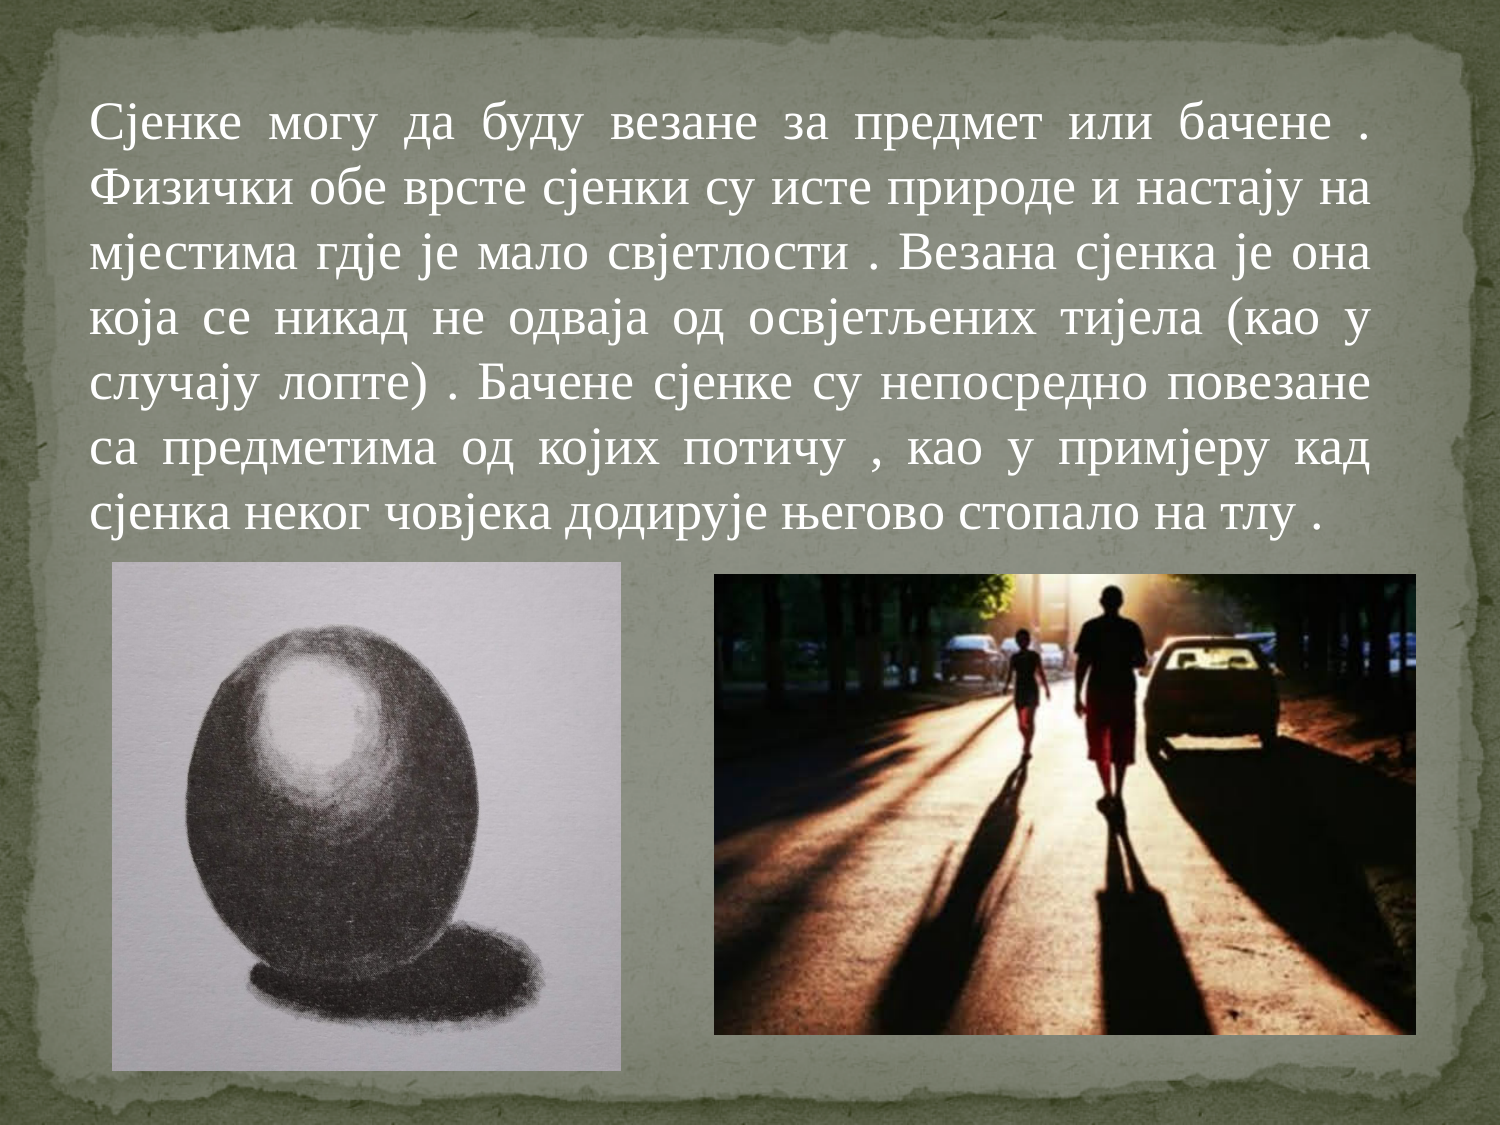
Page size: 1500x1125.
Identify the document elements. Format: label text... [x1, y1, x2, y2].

picture [112, 562, 621, 1071]
picture [714, 574, 1416, 1035]
text_box Сјенке могу да буду везане за предмет или бачене . Физички обе врсте сјенки су исте природе и настају на мјестима гдје је мало свјетлости . Везана сјенка је она која се никад не одваја од освјетљених тијела (као у случају лопте) . Бачене сјенке су непосредно повезане са предметима од којих потичу , као у примјеру кад сјенка неког човјека додирује његово стопало на тлу . [0, 78, 1388, 548]
